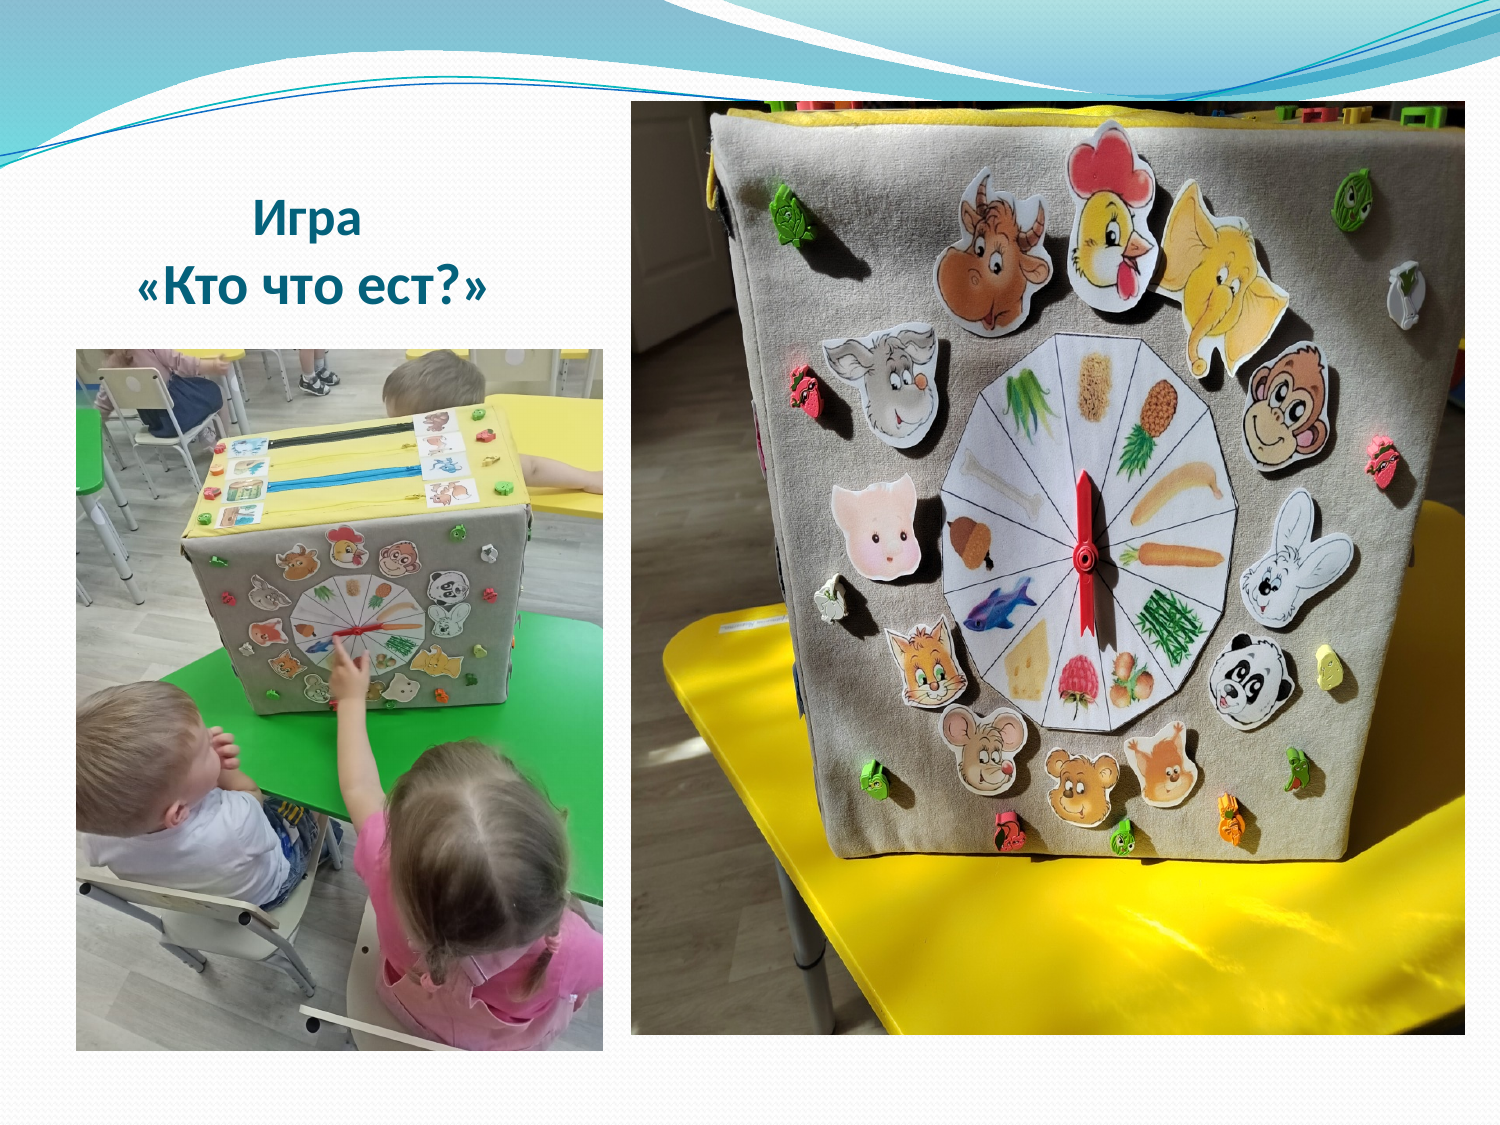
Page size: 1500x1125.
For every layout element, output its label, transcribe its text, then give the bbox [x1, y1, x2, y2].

picture [76, 349, 603, 1052]
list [631, 101, 1466, 1036]
title Игра «Кто что ест?» [88, 149, 539, 317]
